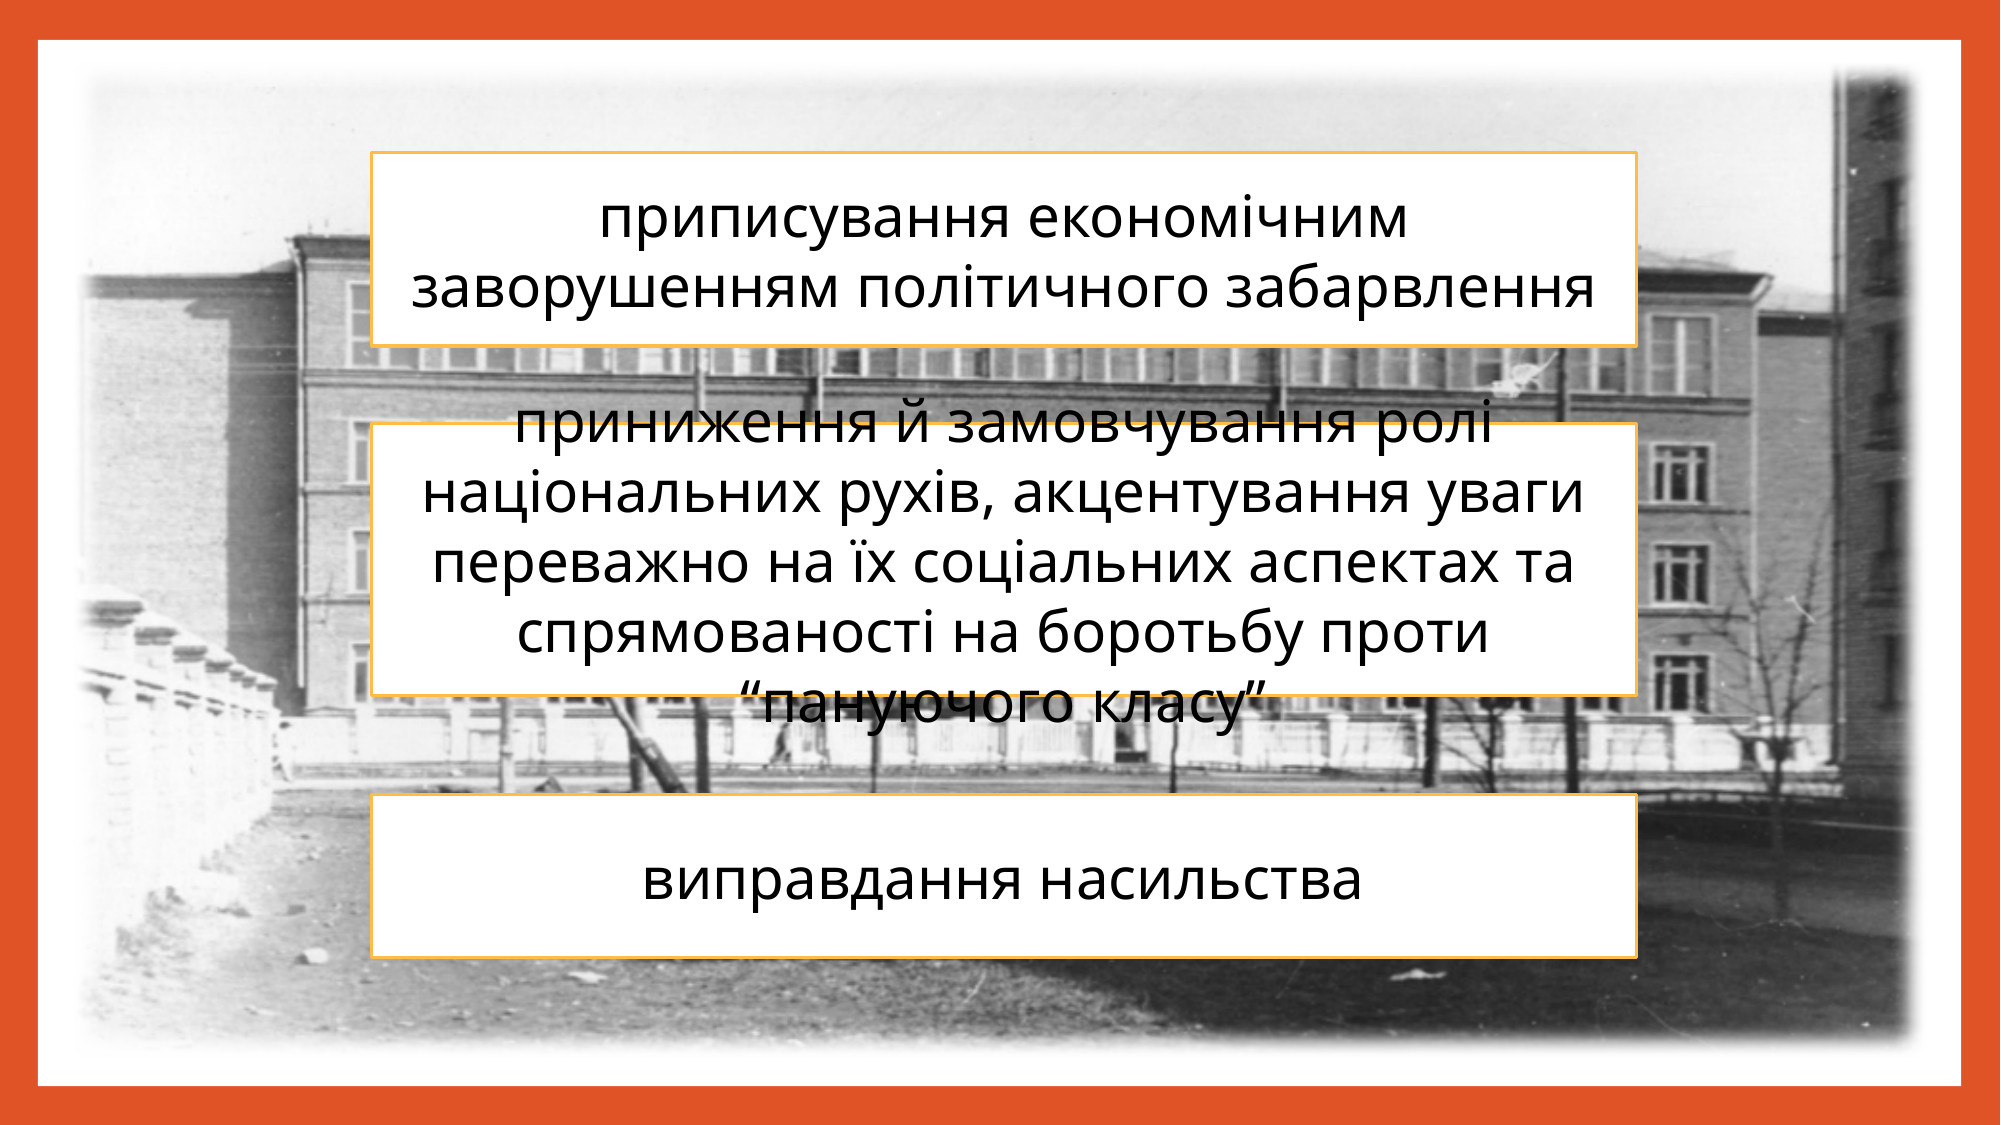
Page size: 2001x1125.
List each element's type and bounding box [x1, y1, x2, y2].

picture [73, 62, 1926, 1057]
